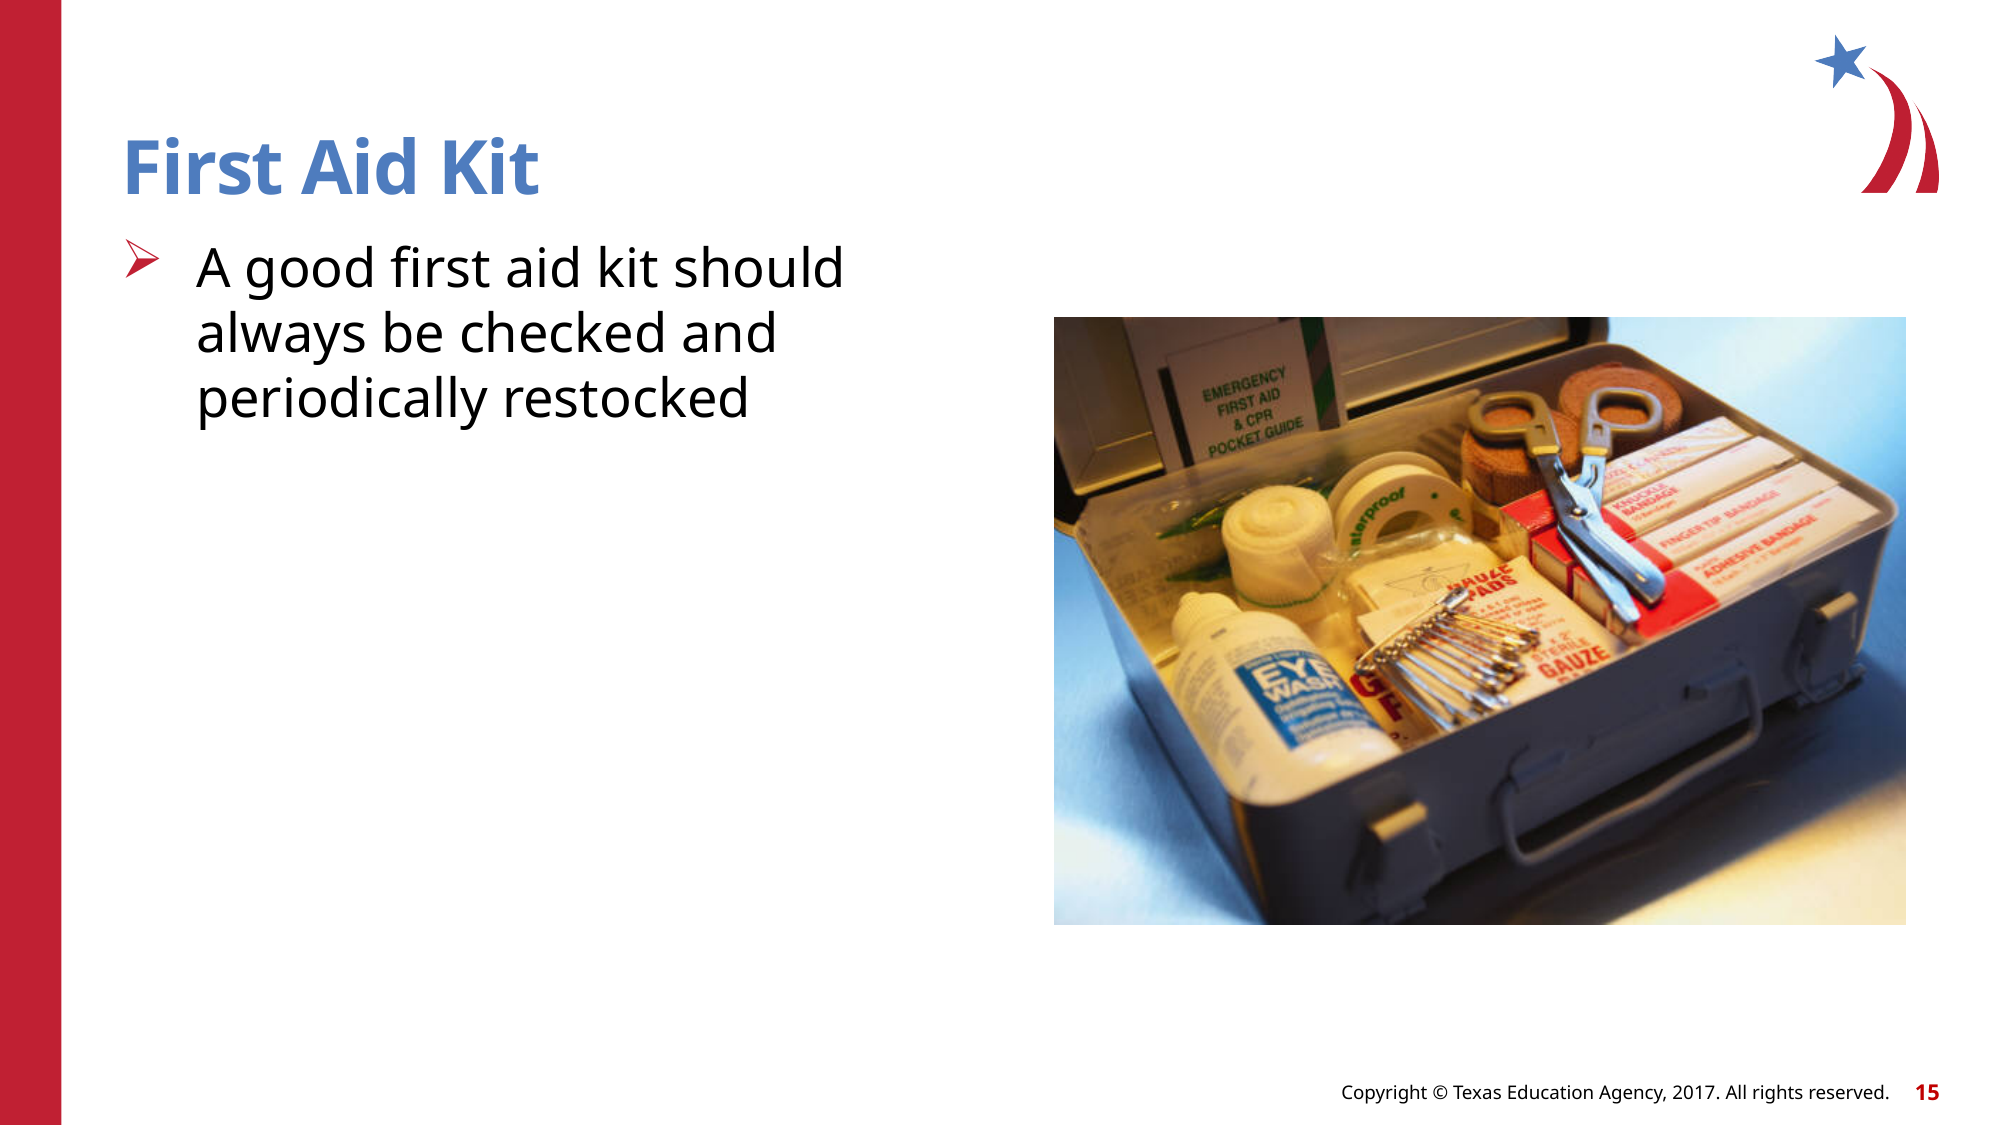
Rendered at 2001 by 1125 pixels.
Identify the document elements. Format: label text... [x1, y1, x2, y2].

list A good first aid kit should always be checked and periodically restocked [121, 233, 1000, 1010]
title First Aid Kit [121, 66, 1772, 211]
picture [1054, 317, 1906, 925]
picture [1814, 34, 1939, 193]
